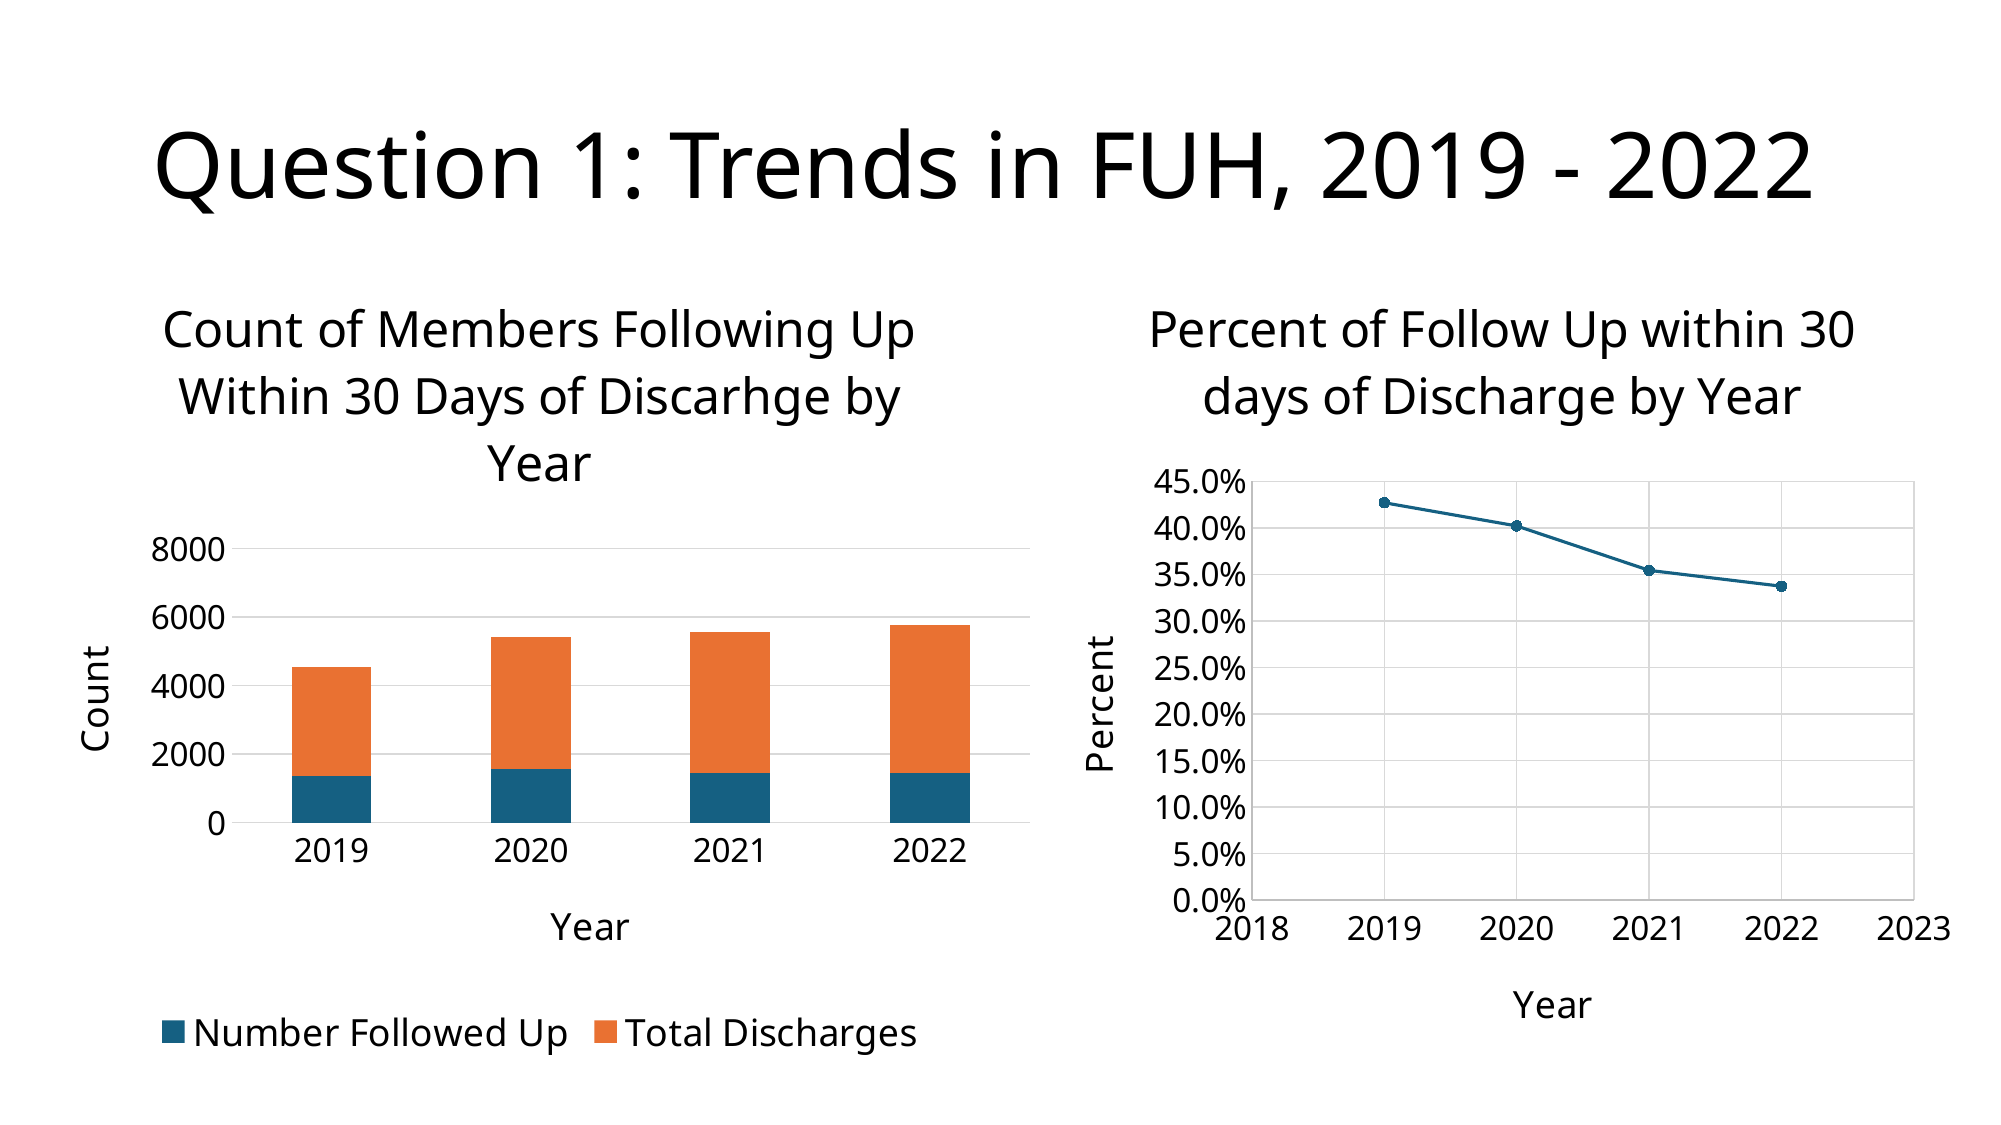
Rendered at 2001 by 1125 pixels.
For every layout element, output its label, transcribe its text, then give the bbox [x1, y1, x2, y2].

title Question 1: Trends in FUH, 2019 - 2022 [137, 59, 1863, 254]
chart [29, 254, 1971, 1066]
